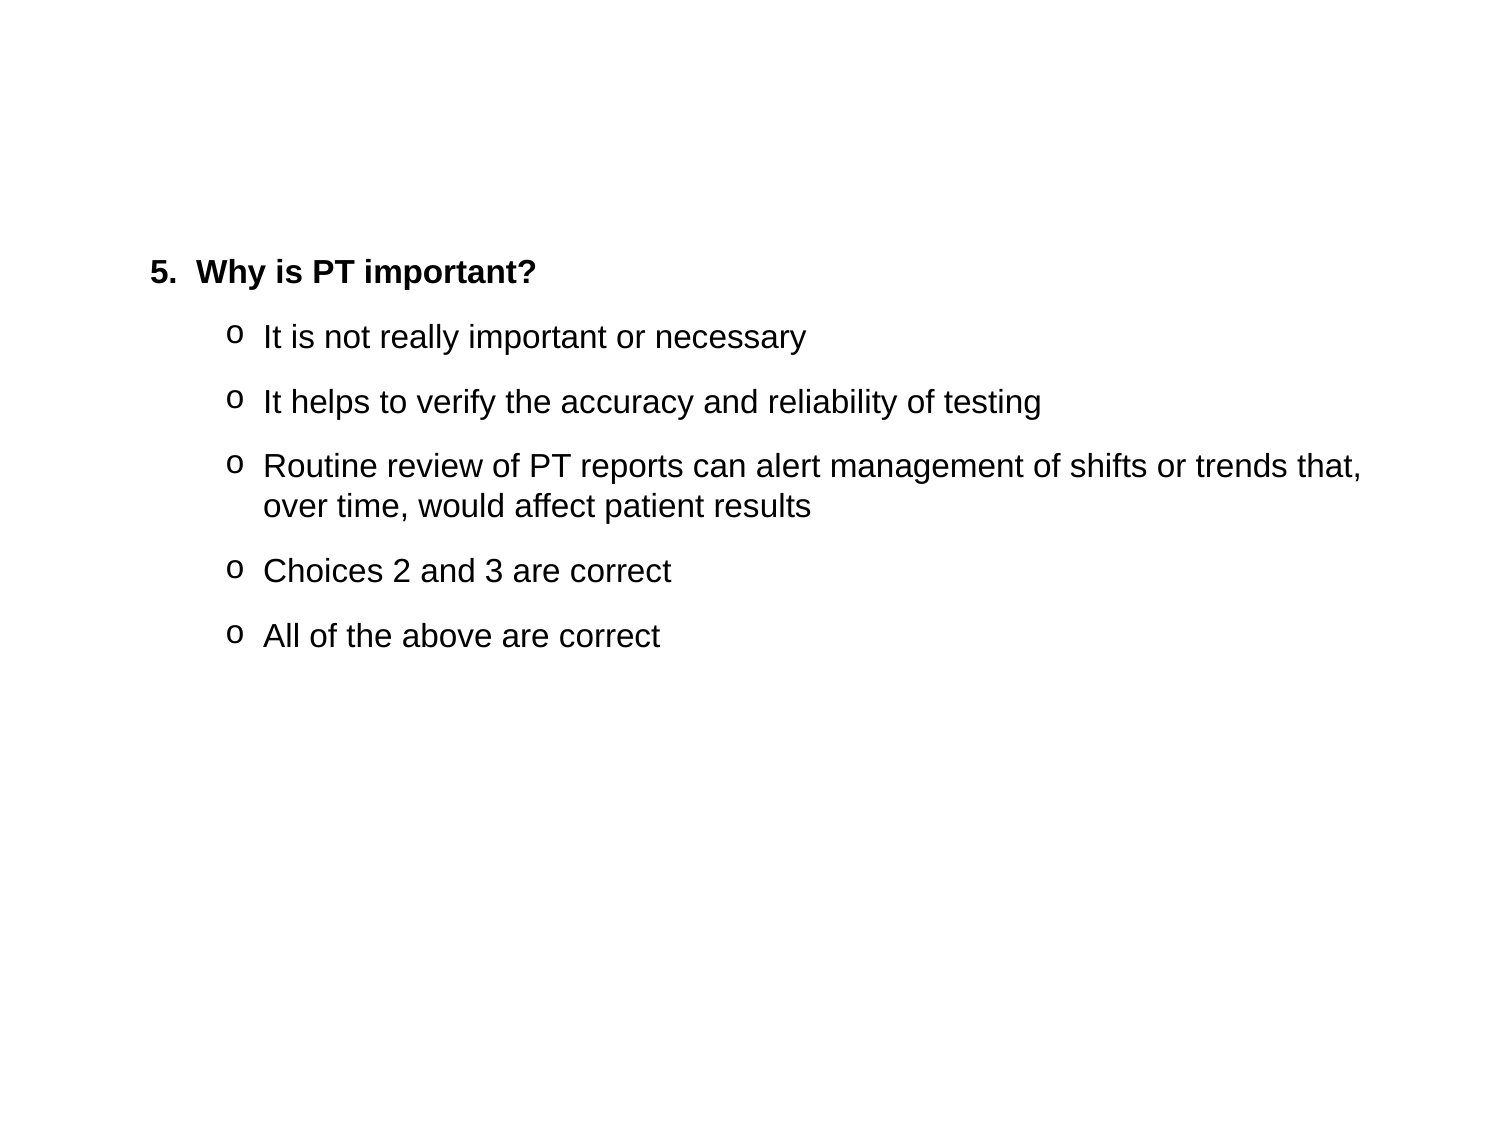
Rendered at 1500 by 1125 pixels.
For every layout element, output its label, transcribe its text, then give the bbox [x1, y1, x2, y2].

list 5. Why is PT important? It is not really important or necessary It helps to verify the accuracy and reliability of testing Routine review of PT reports can alert management of shifts or trends that, over time, would affect patient results Choices 2 and 3 are correct All of the above are correct [150, 249, 1425, 755]
